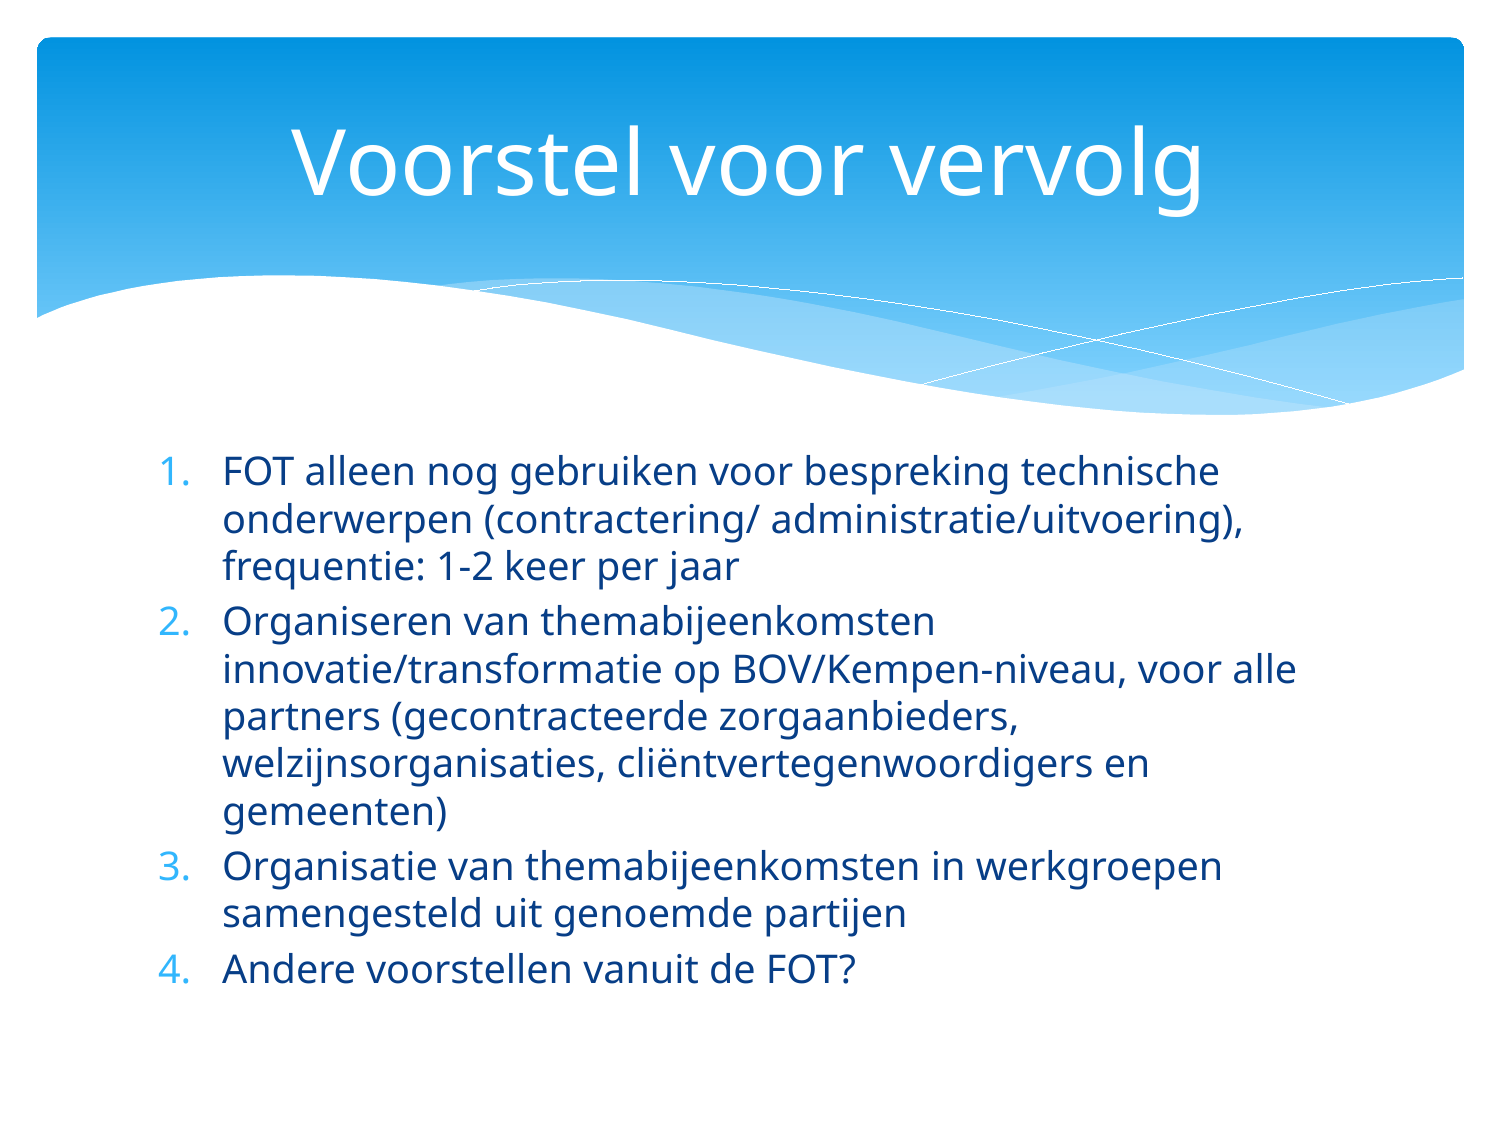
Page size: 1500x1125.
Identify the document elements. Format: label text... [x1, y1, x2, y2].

list FOT alleen nog gebruiken voor bespreking technische onderwerpen (contractering/ administratie/uitvoering), frequentie: 1-2 keer per jaar Organiseren van themabijeenkomsten innovatie/transformatie op BOV/Kempen-niveau, voor alle partners (gecontracteerde zorgaanbieders, welzijnsorganisaties, cliëntvertegenwoordigers en gemeenten) Organisatie van themabijeenkomsten in werkgroepen samengesteld uit genoemde partijen Andere voorstellen vanuit de FOT? [143, 438, 1359, 1005]
title Voorstel voor vervolg [75, 55, 1425, 261]
